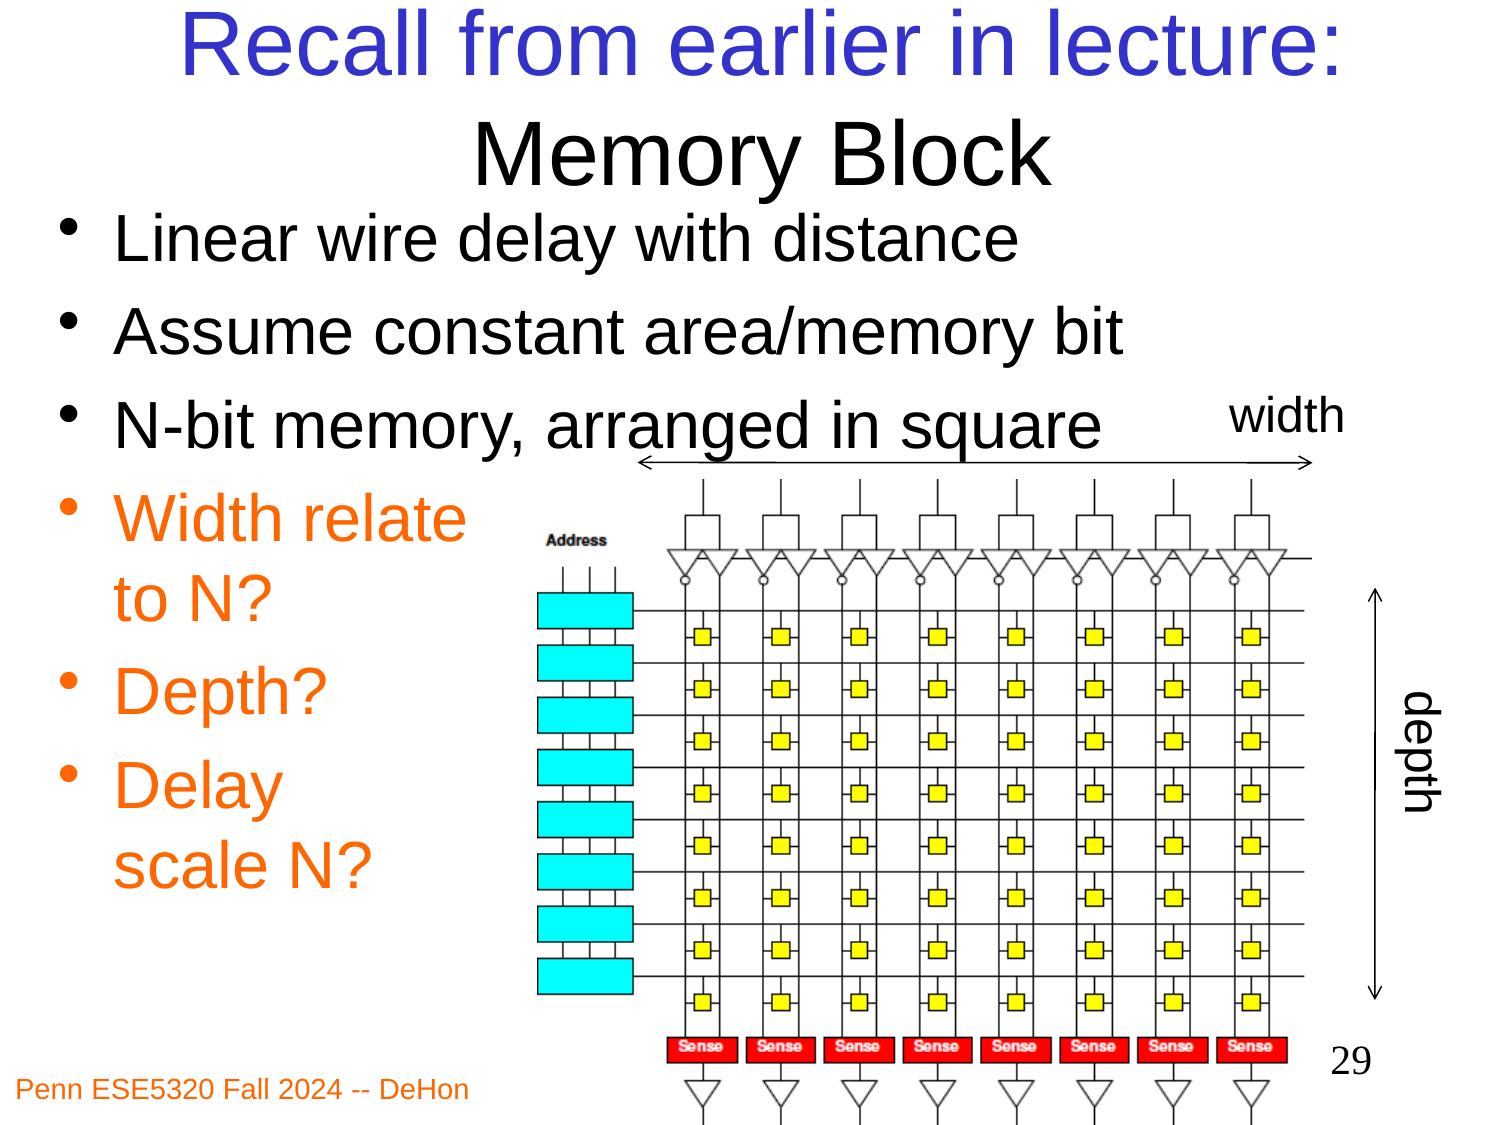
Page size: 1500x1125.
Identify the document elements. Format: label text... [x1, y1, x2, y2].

text_box depth [1388, 675, 1464, 792]
list Linear wire delay with distance Assume constant area/memory bit N-bit memory, arranged in square Width relate to N? Depth? Delay scale N? [42, 187, 1318, 863]
slide_number 29 [1316, 1024, 1388, 1101]
picture [537, 478, 1312, 1125]
slide_number Penn ESE5320 Fall 2024 -- DeHon [0, 1062, 532, 1125]
text_box depth [1388, 803, 1464, 831]
title Recall from earlier in lecture: Memory Block [124, 0, 1401, 188]
text_box width [1214, 374, 1361, 450]
